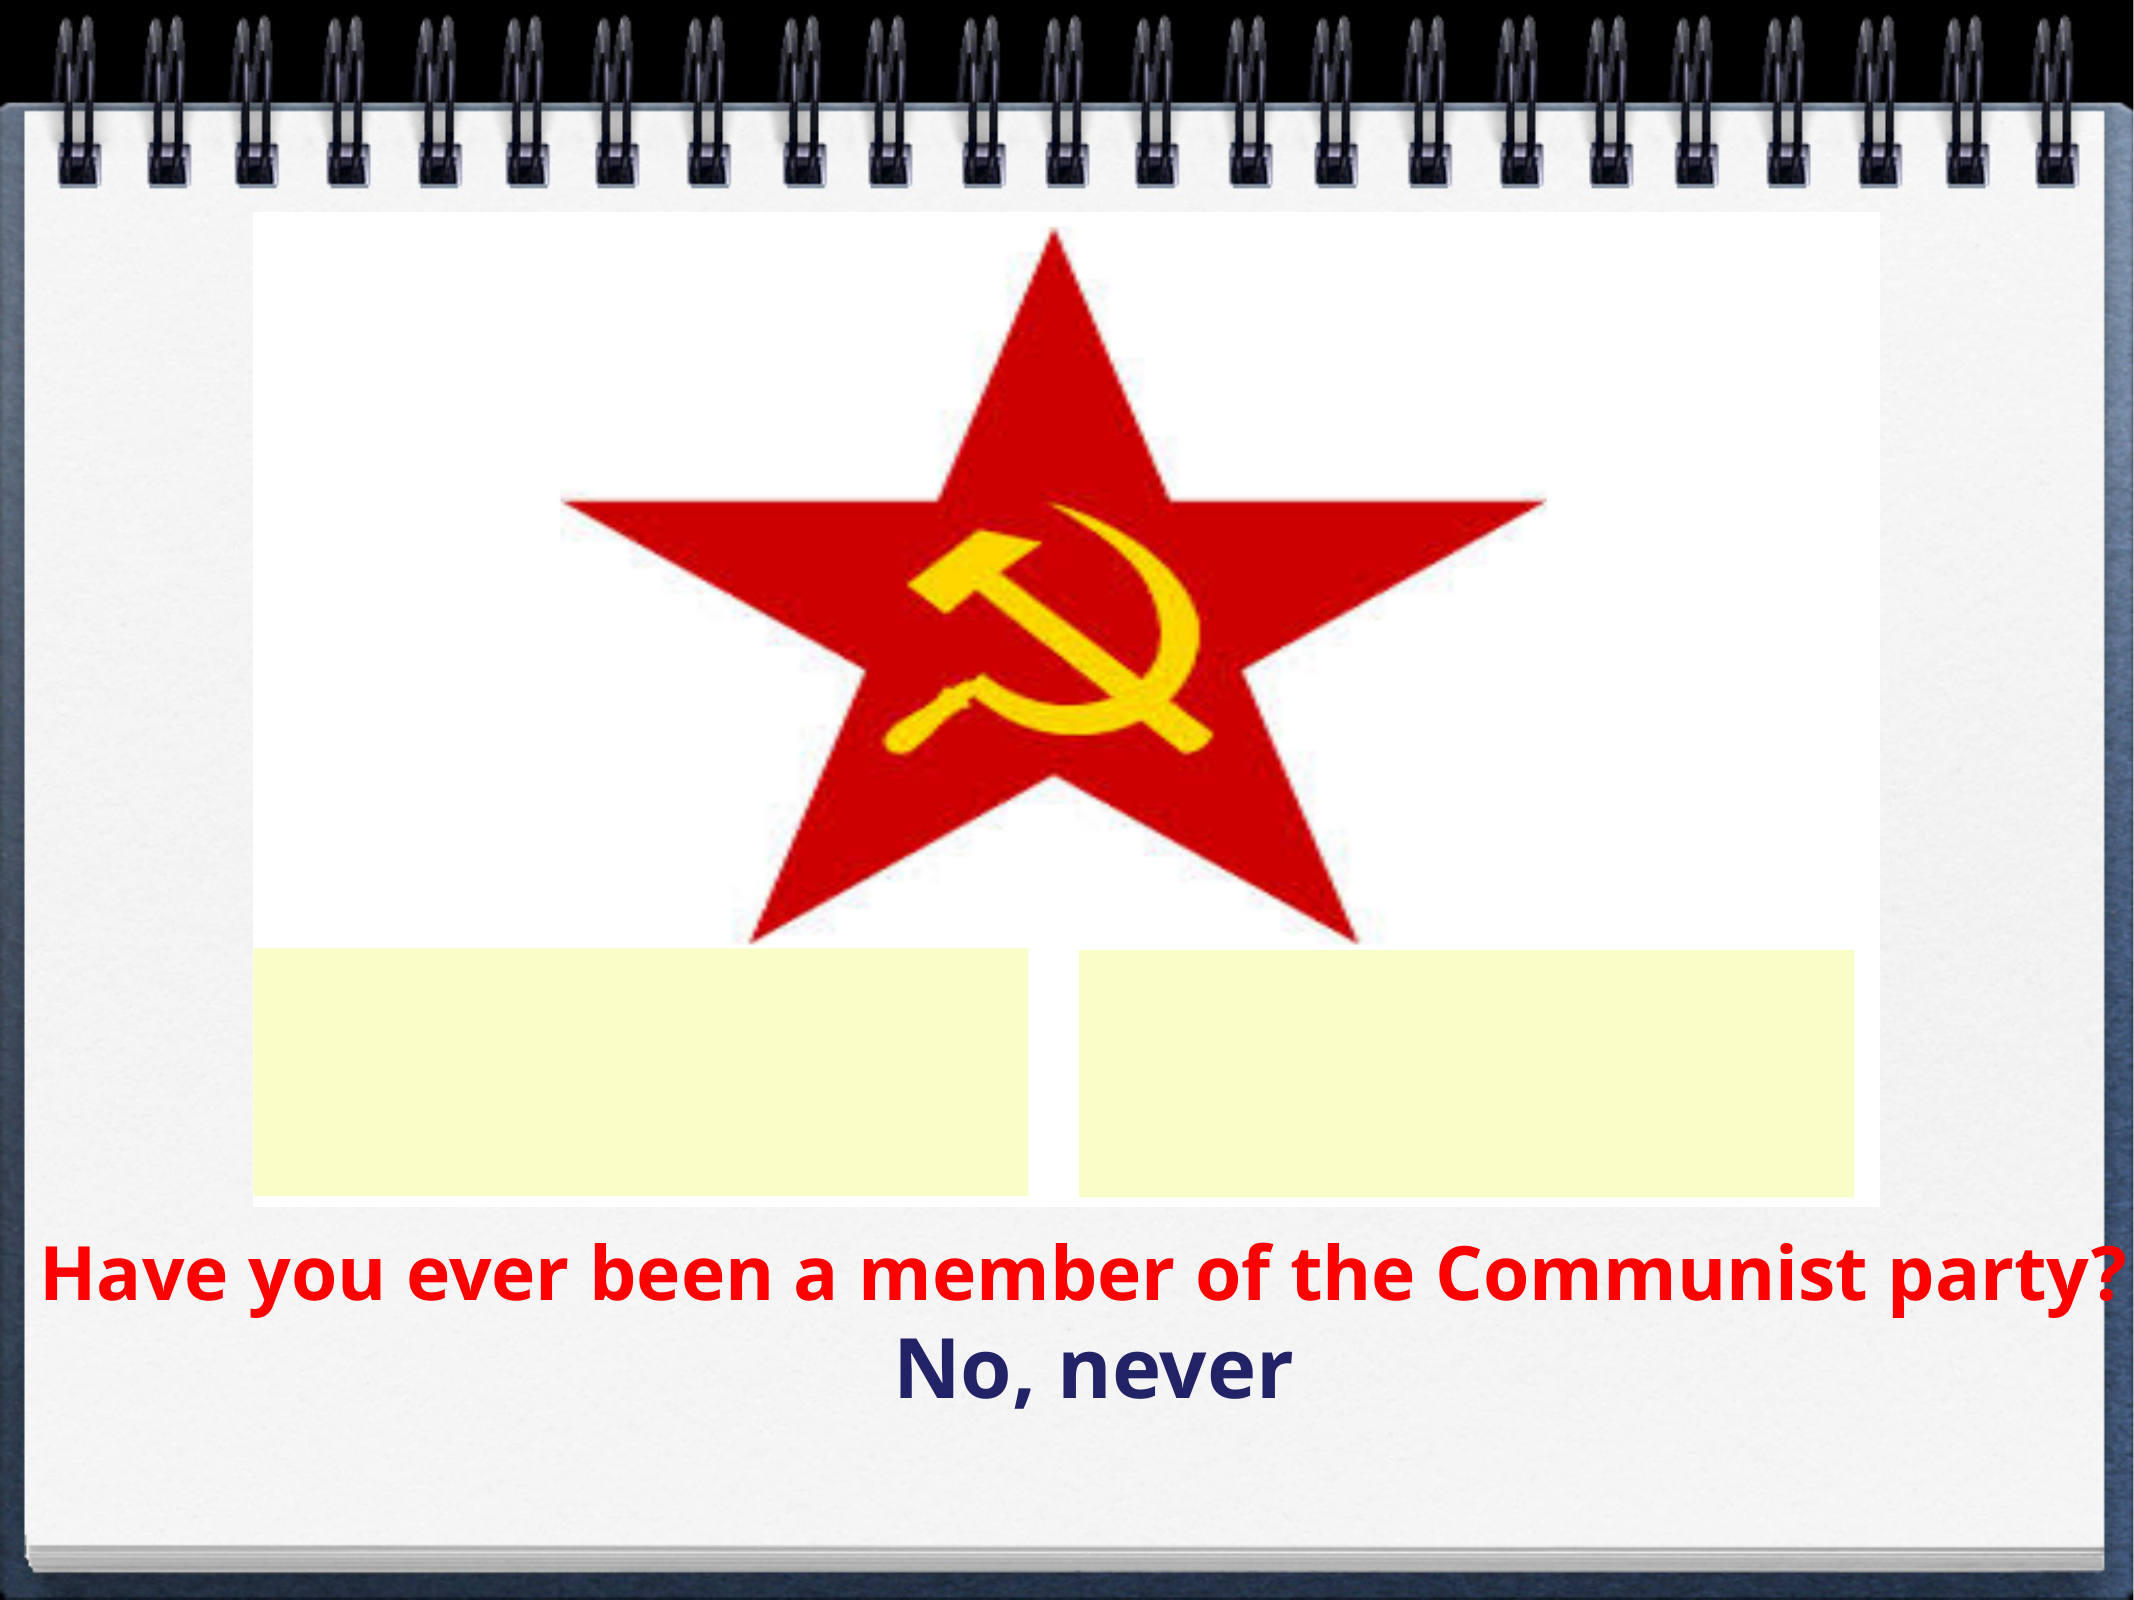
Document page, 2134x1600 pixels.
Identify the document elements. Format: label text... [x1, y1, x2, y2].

text_box Have you ever been a member of the Communist party? No, never [24, 1218, 2134, 1423]
picture [0, 0, 2134, 1600]
